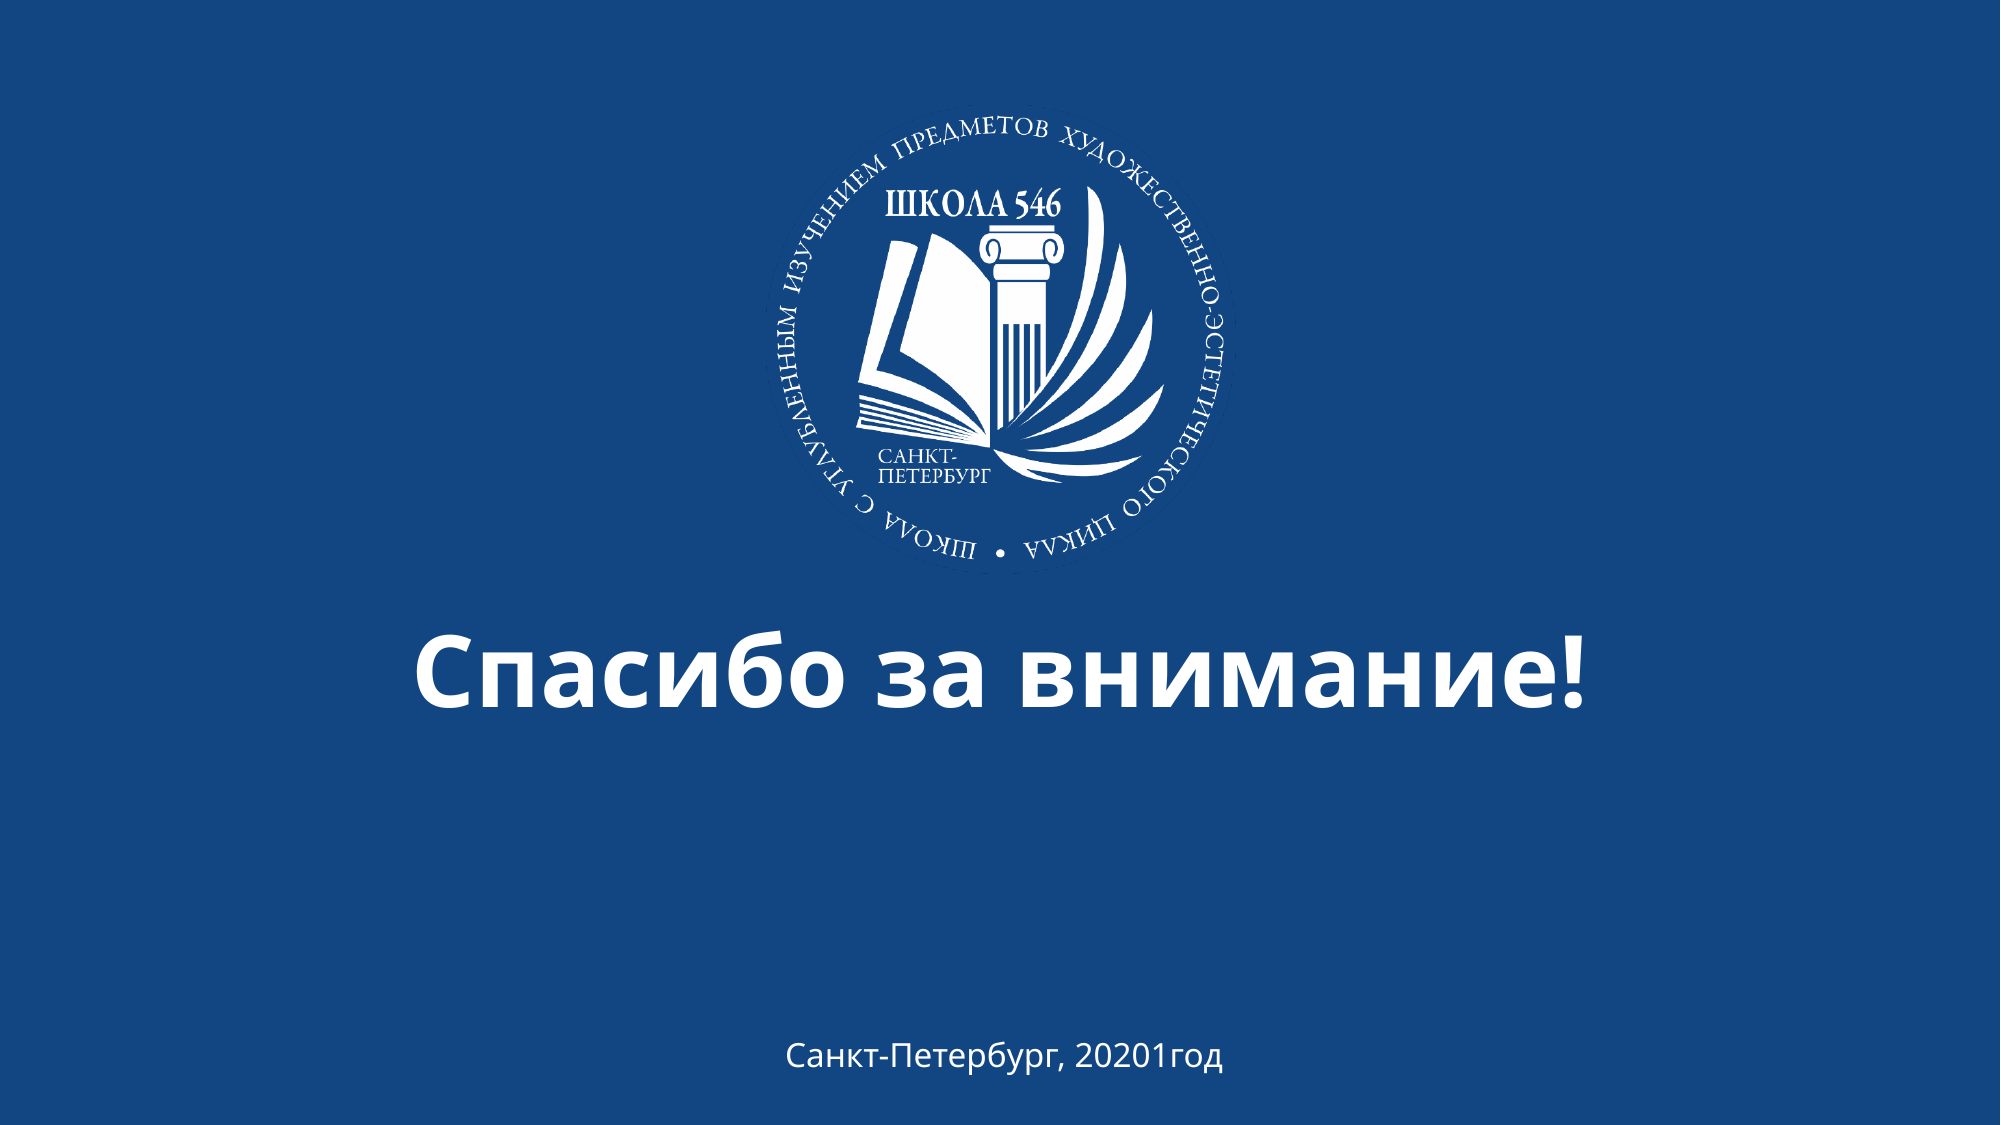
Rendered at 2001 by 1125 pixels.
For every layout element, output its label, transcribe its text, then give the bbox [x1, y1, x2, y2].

text_box Санкт-Петербург, 20201год [770, 1027, 1239, 1082]
picture [764, 103, 1236, 574]
text_box Спасибо за внимание! [309, 600, 1691, 736]
